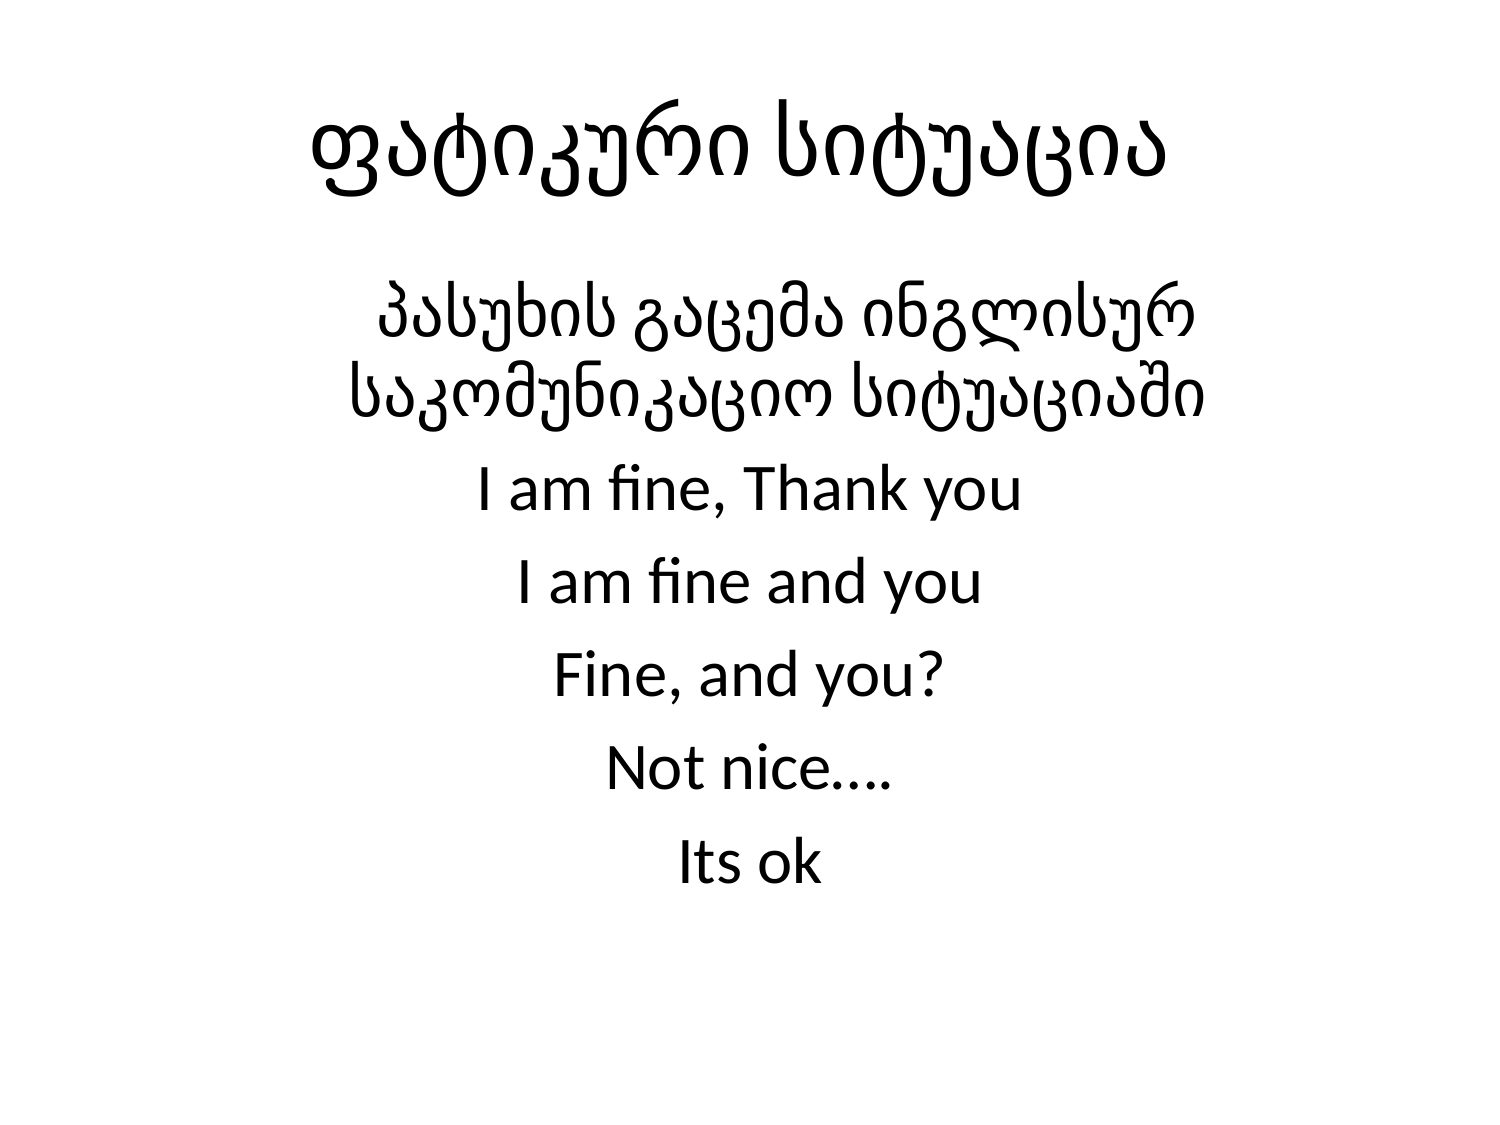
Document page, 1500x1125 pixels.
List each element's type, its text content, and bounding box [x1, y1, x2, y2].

list პასუხის გაცემა ინგლისურ საკომუნიკაციო სიტუაციაში I am fine, Thank you I am fine and you Fine, and you? Not nice…. Its ok [75, 262, 1425, 1005]
title ფატიკური სიტუაცია [75, 45, 1425, 233]
